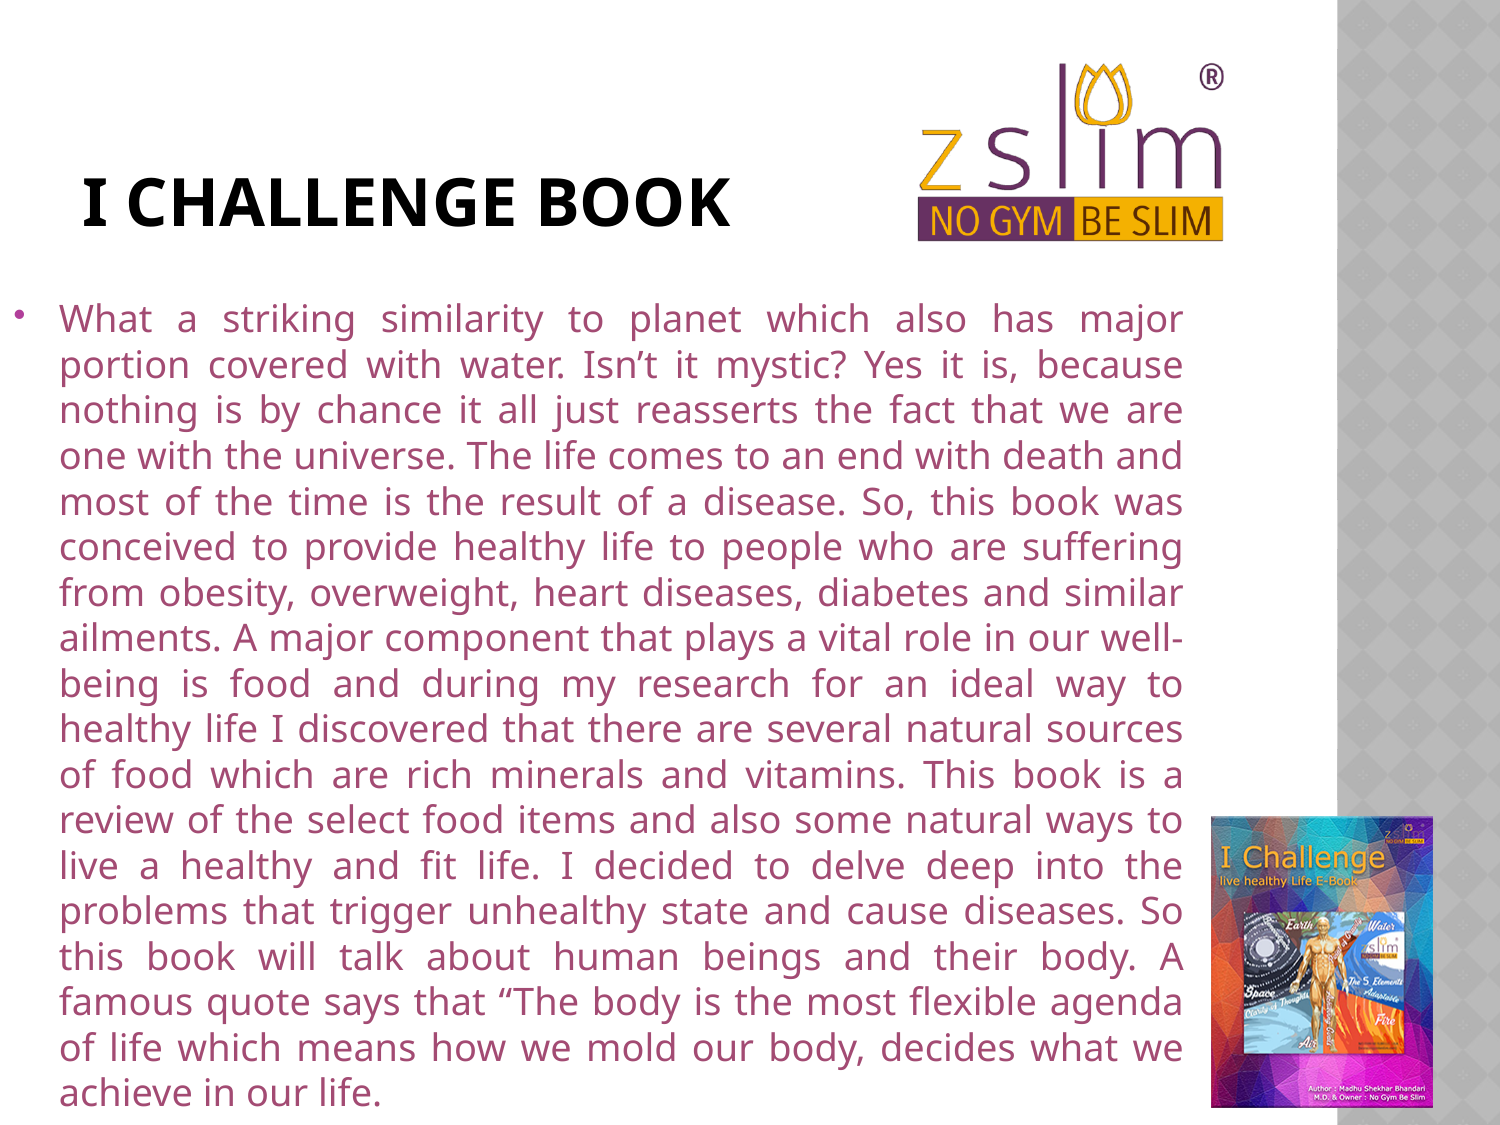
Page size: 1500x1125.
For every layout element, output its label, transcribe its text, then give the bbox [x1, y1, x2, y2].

picture [737, 49, 1363, 267]
picture [1174, 811, 1476, 1113]
list What a striking similarity to planet which also has major portion covered with water. Isn’t it mystic? Yes it is, because nothing is by chance it all just reasserts the fact that we are one with the universe. The life comes to an end with death and most of the time is the result of a disease. So, this book was conceived to provide healthy life to people who are suffering from obesity, overweight, heart diseases, diabetes and similar ailments. A major component that plays a vital role in our well-being is food and during my research for an ideal way to healthy life I discovered that there are several natural sources of food which are rich minerals and vitamins. This book is a review of the select food items and also some natural ways to live a healthy and fit life. I decided to delve deep into the problems that trigger unhealthy state and cause diseases. So this book will talk about human beings and their body. A famous quote says that “The body is the most flexible agenda of life which means how we mold our body, decides what we achieve in our life. [0, 287, 1200, 1125]
title I CHALLENGE BOOK [75, 125, 731, 240]
